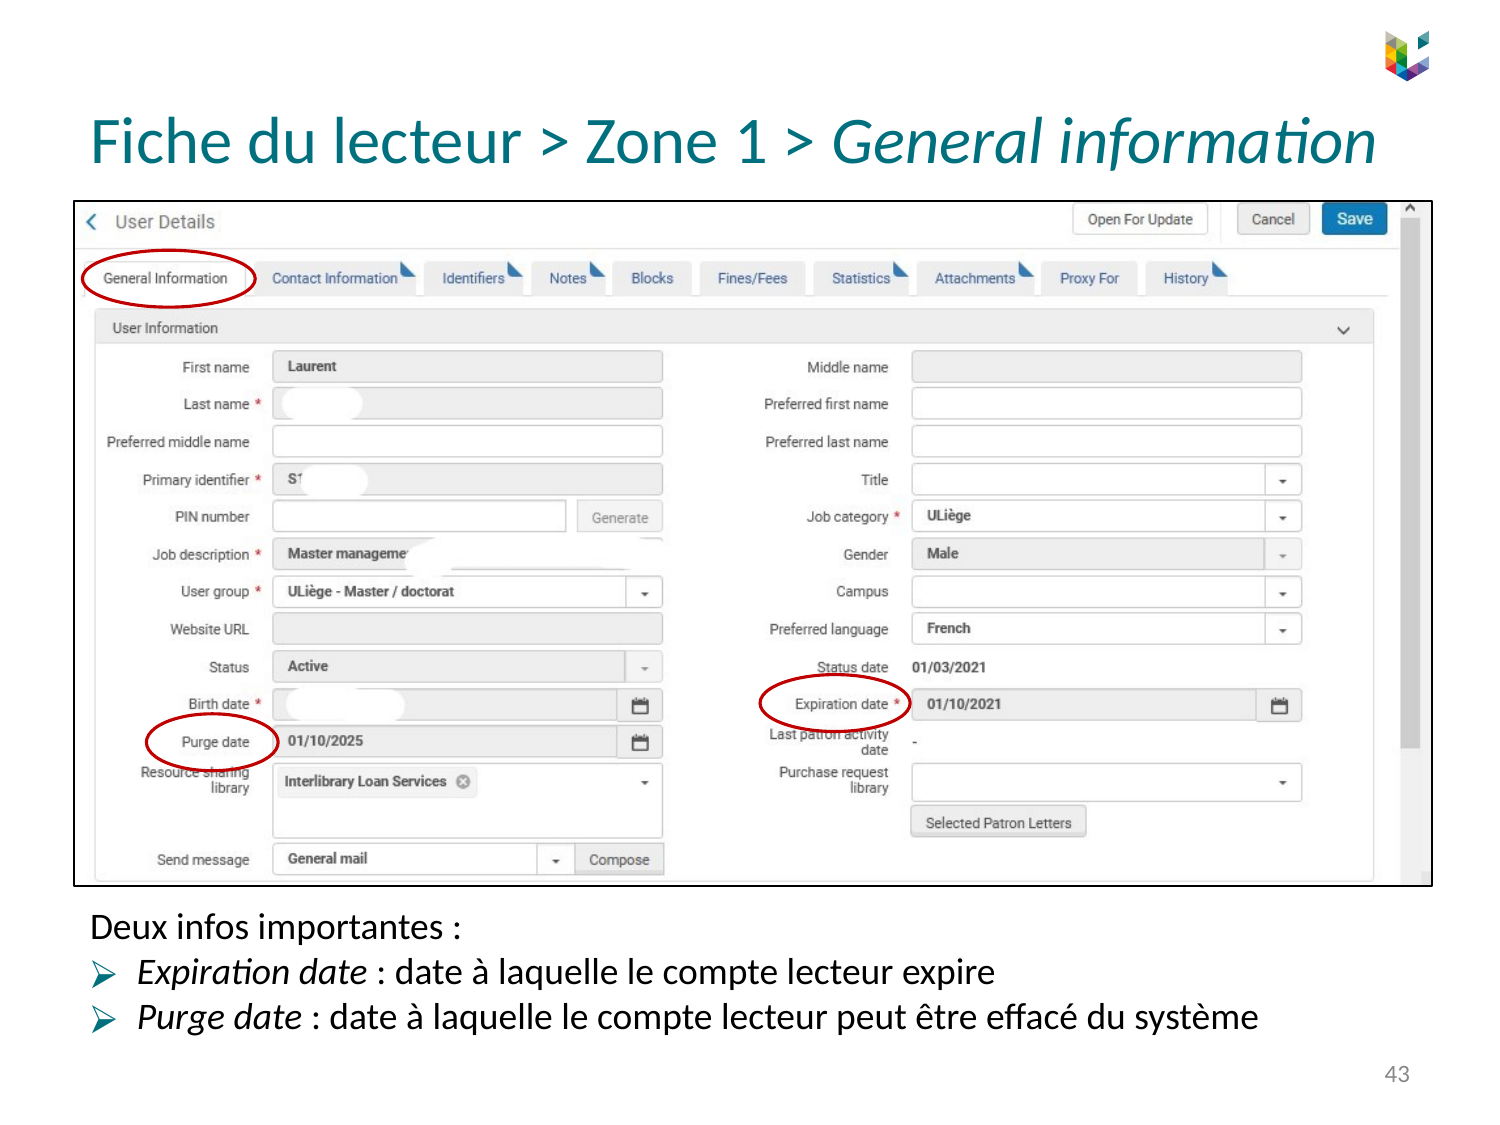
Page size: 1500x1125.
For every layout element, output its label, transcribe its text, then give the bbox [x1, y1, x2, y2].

slide_number 43 [1074, 1042, 1425, 1103]
text_box Fiche du lecteur > Zone 1 > General information [74, 86, 1425, 189]
picture [1366, 11, 1448, 101]
picture [74, 201, 1432, 886]
text_box Deux infos importantes : Expiration date : date à laquelle le compte lecteur expire Purge date : date à laquelle le compte lecteur peut être effacé du système [74, 894, 1425, 1045]
